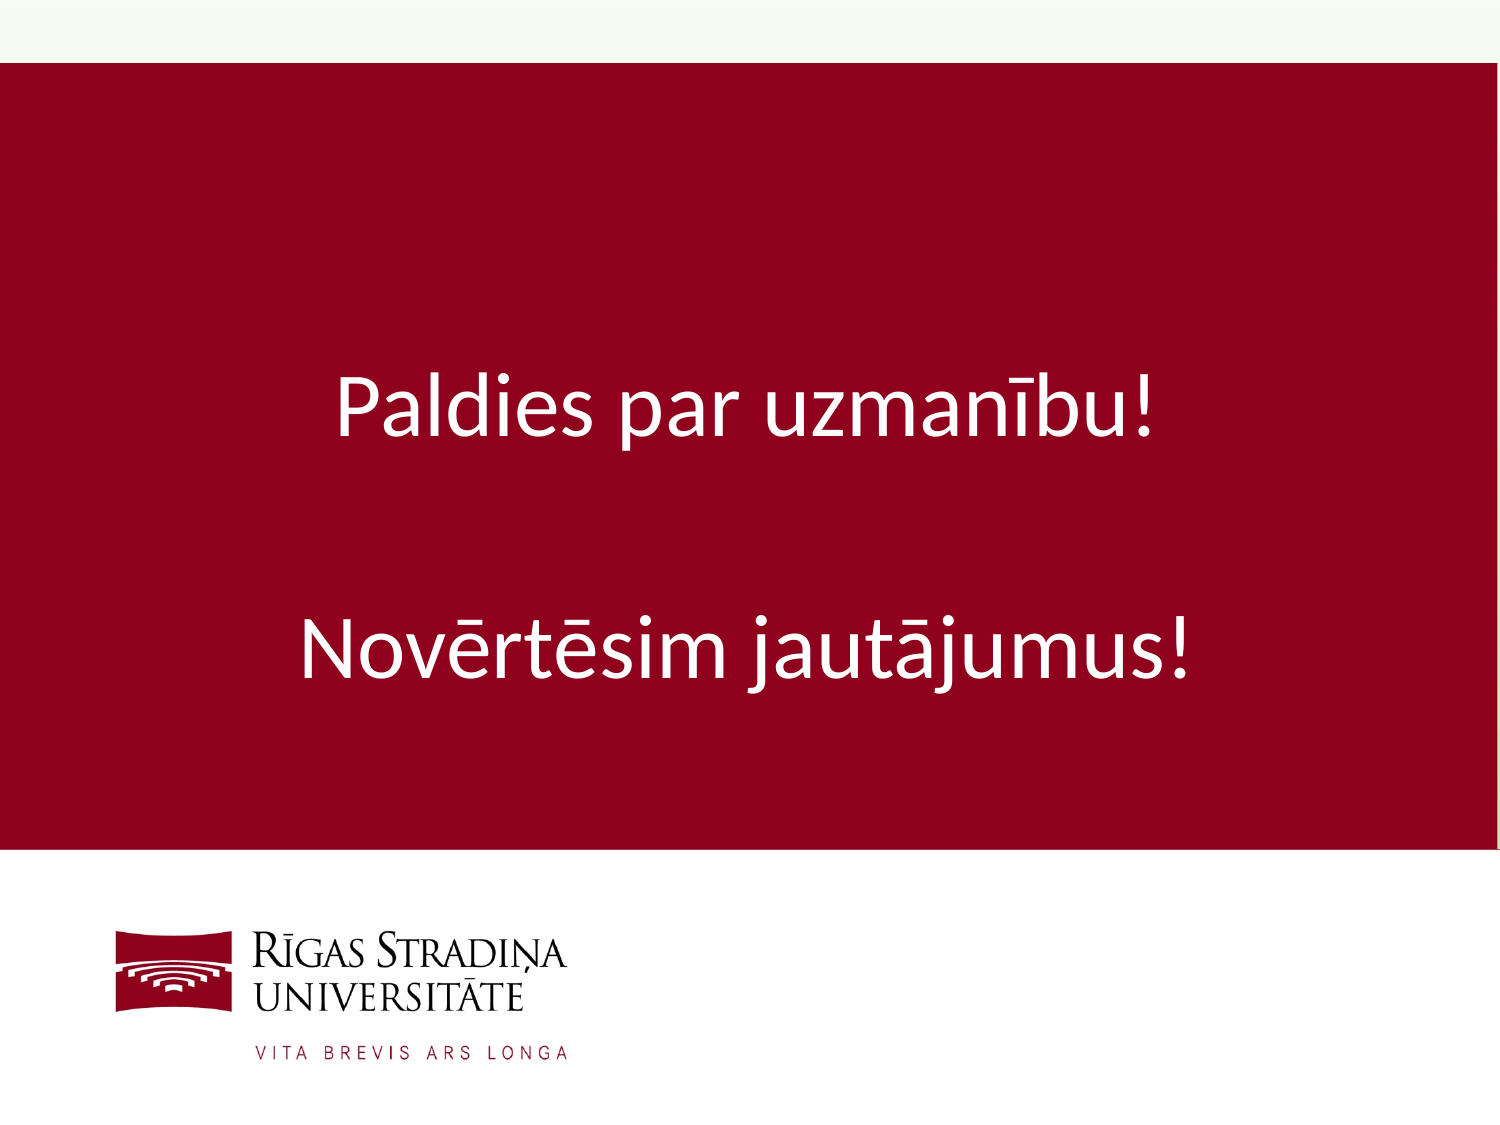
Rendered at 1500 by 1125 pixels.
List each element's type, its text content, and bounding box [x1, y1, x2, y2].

title Paldies par uzmanību! Novērtēsim jautājumus! [86, 456, 1409, 705]
picture [0, 849, 1500, 1125]
